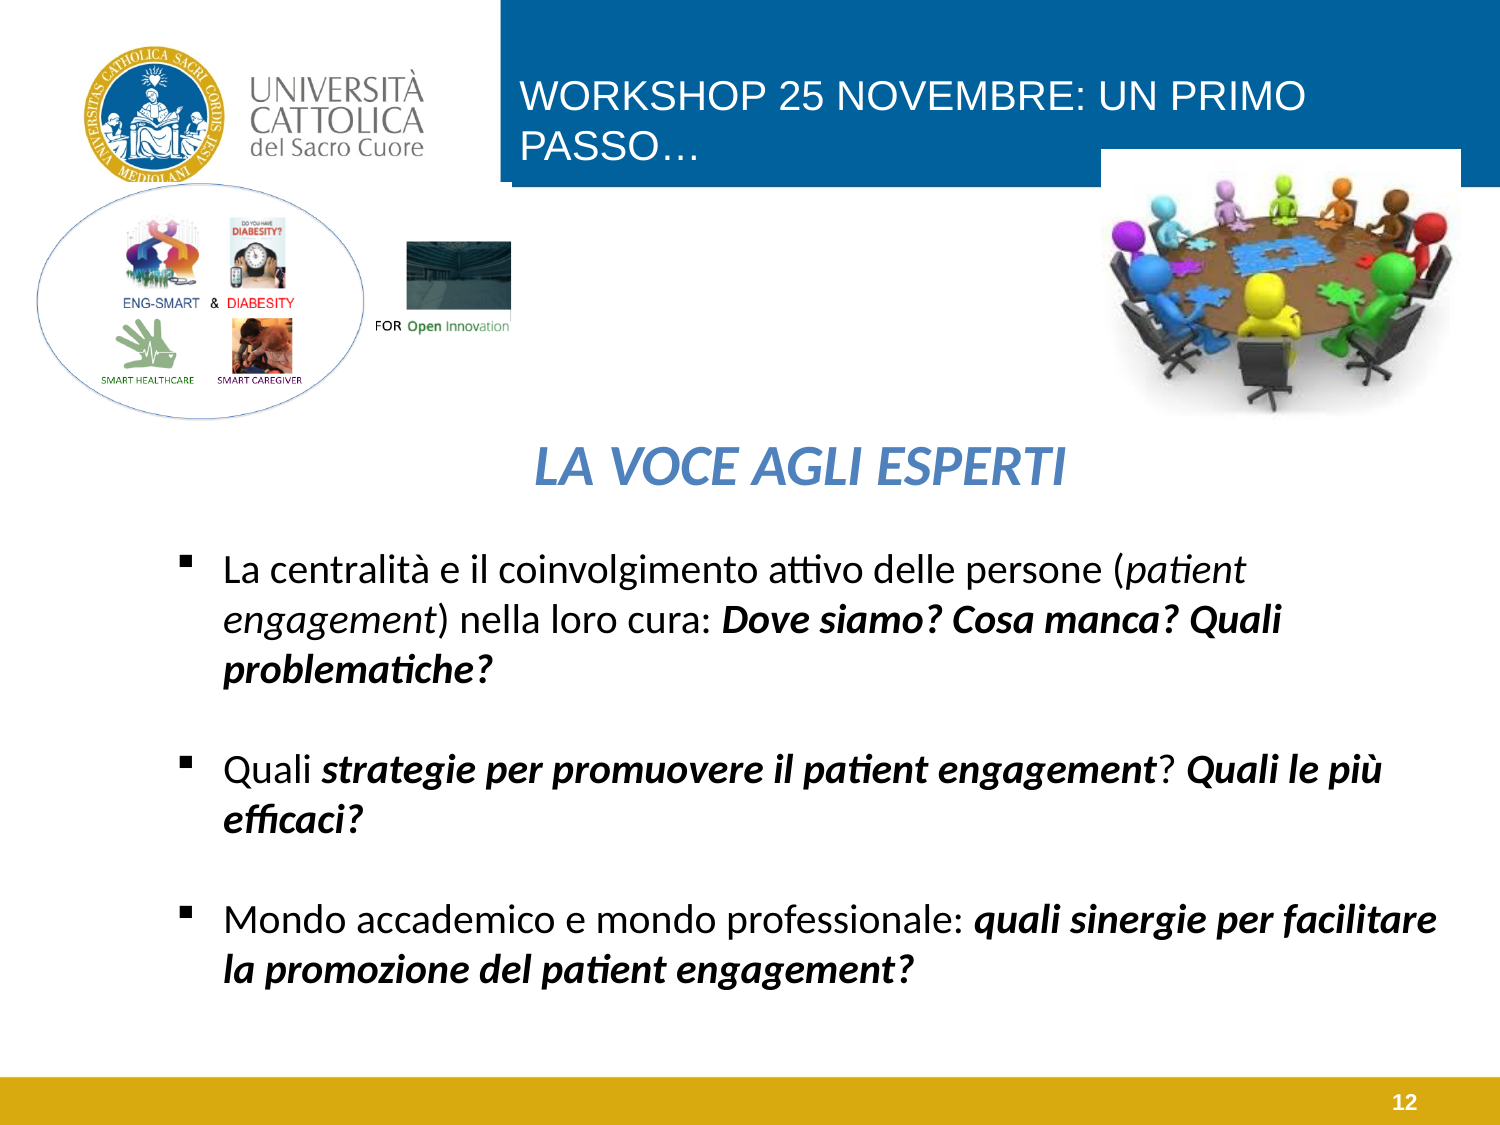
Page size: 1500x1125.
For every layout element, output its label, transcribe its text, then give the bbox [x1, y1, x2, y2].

slide_number 12 [1074, 1071, 1426, 1125]
text_box WORKSHOP 25 NOVEMBRE: UN PRIMO PASSO… [511, 61, 1500, 176]
text_box LA VOCE AGLI ESPERTI La centralità e il coinvolgimento attivo delle persone (patient engagement) nella loro cura: Dove siamo? Cosa manca? Quali problematiche? Quali strategie per promuovere il patient engagement? Quali le più efficaci? Mondo accademico e mondo professionale: quali sinergie per facilitare la promozione del patient engagement? [168, 419, 1456, 1045]
picture [0, 0, 1500, 1125]
